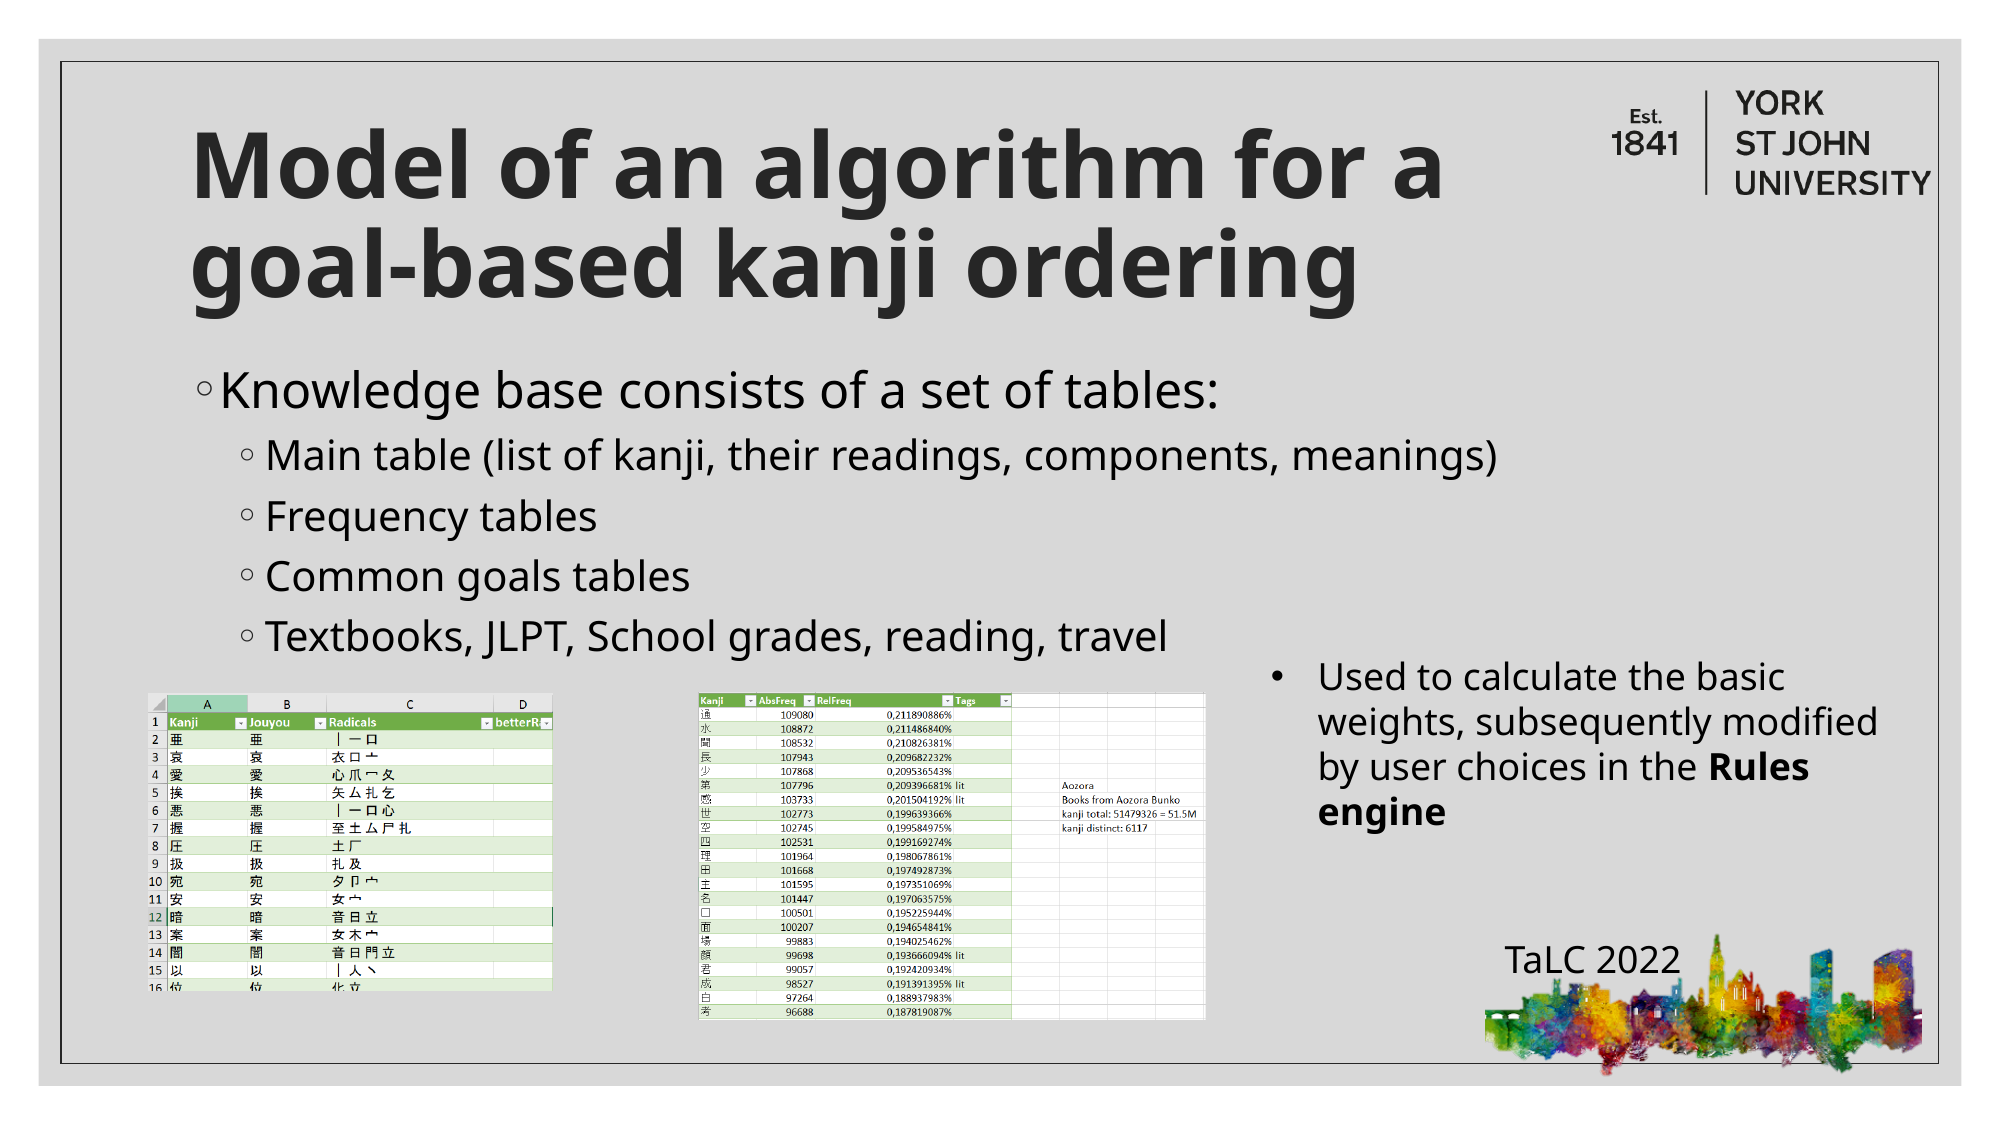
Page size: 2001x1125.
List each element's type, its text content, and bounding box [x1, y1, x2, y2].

picture [1612, 90, 1931, 195]
title Model of an algorithm for a goal-based kanji ordering [174, 105, 1579, 331]
list Knowledge base consists of a set of tables: Main table (list of kanji, their readings, components, meanings) Frequency tables Common goals tables Textbooks, JLPT, School grades, reading, travel [174, 345, 1825, 977]
picture [698, 692, 1206, 1020]
text_box Used to calculate the basic weights, subsequently modified by user choices in the Rules engine [1256, 645, 1913, 840]
picture [1485, 906, 1922, 1106]
picture [148, 693, 553, 992]
